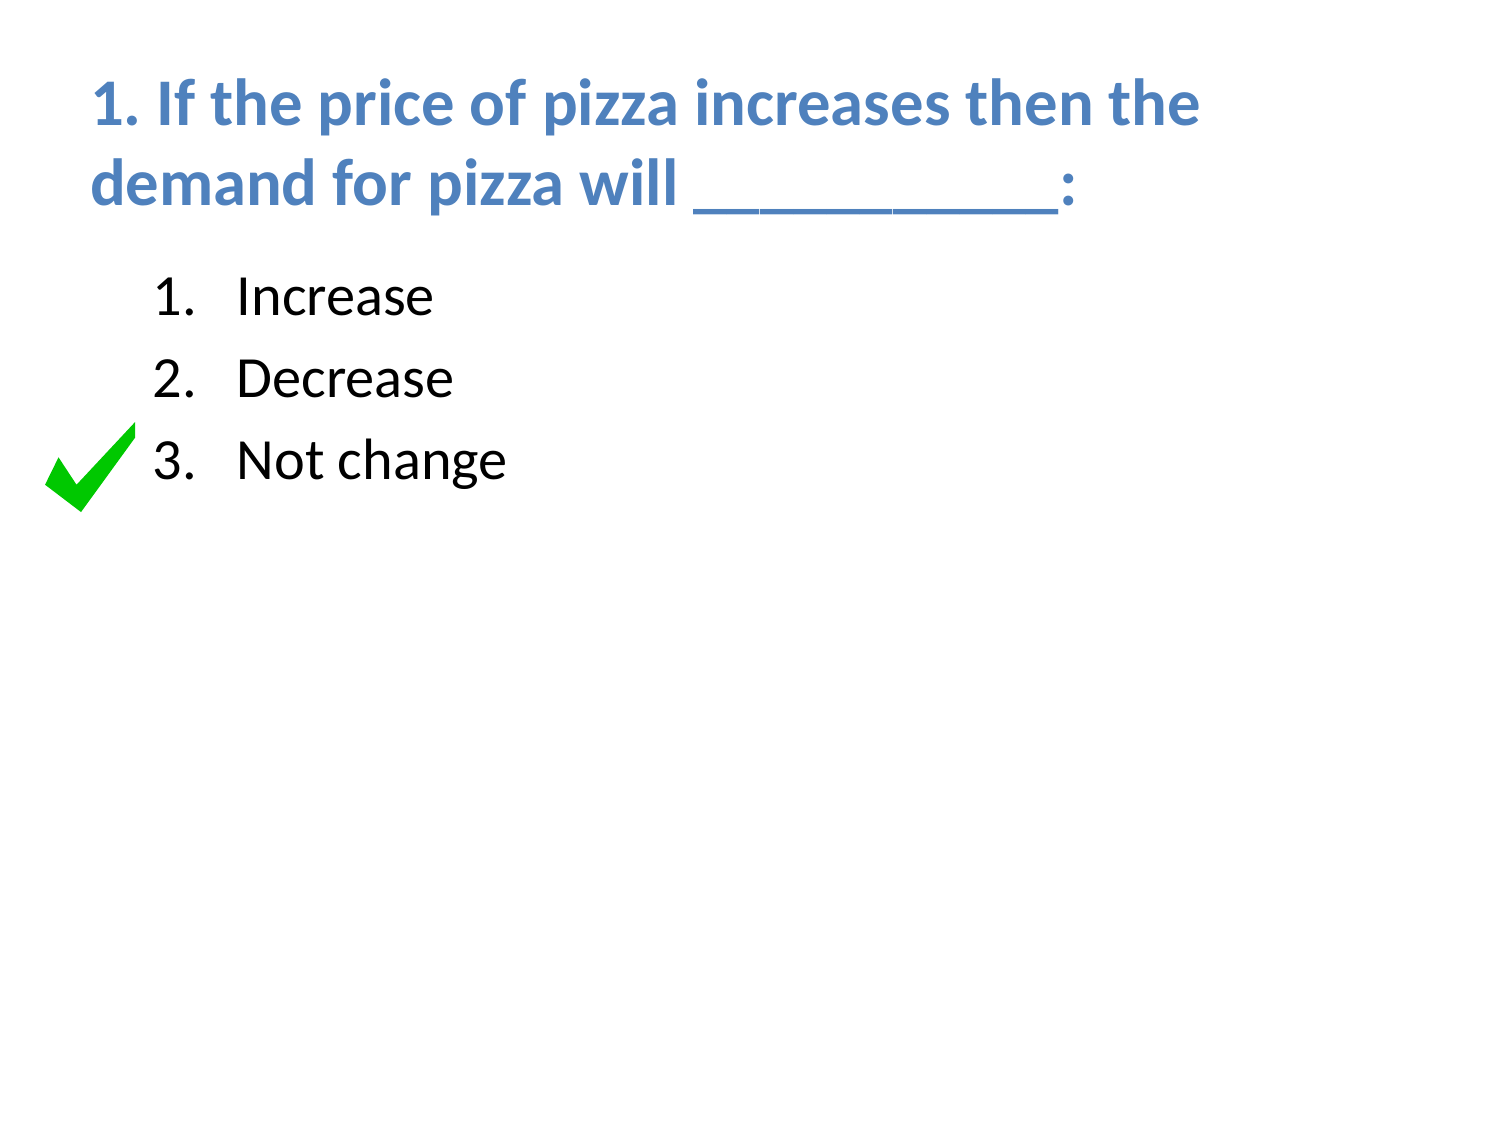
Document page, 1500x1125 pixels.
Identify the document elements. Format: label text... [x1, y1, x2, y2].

text_box [43, 420, 138, 515]
list Increase Decrease Not change [137, 249, 1175, 1018]
title 1. If the price of pizza increases then the demand for pizza will ___________: [75, 45, 1425, 233]
